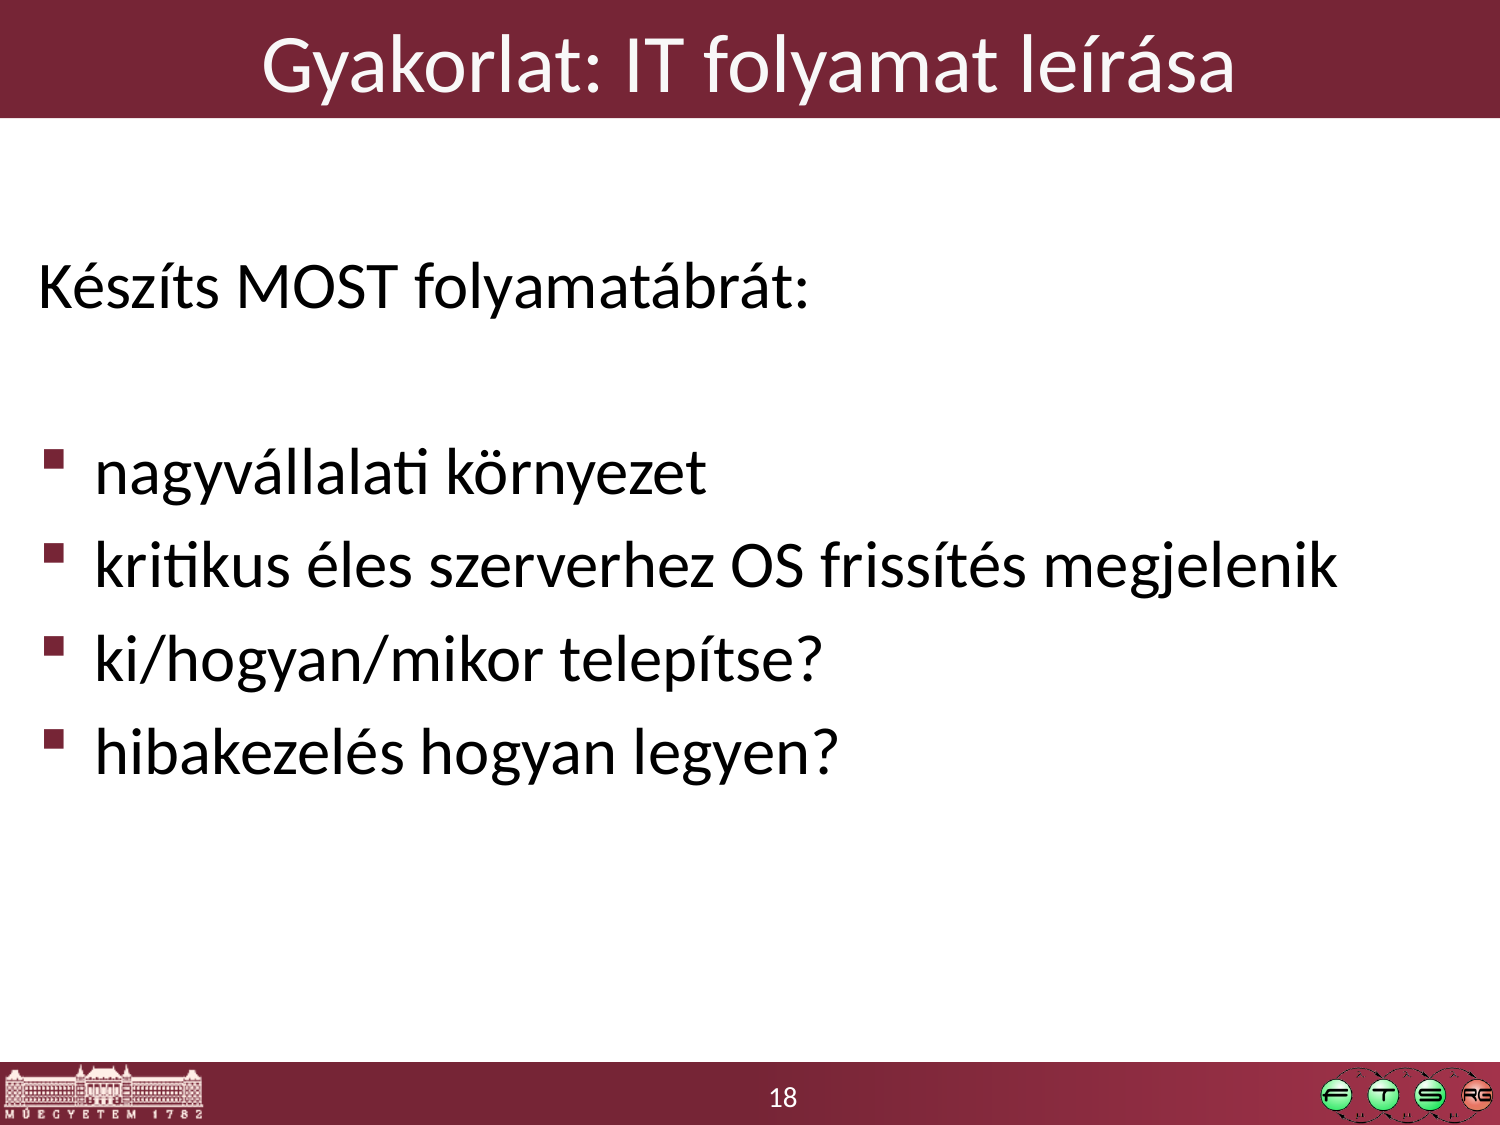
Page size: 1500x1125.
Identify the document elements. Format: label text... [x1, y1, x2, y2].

list Készíts MOST folyamatábrát: nagyvállalati környezet kritikus éles szerverhez OS frissítés megjelenik ki/hogyan/mikor telepítse? hibakezelés hogyan legyen? [23, 140, 1477, 1048]
picture [1318, 1065, 1494, 1125]
title Gyakorlat: IT folyamat leírása [0, 0, 1500, 119]
picture [0, 1063, 209, 1123]
